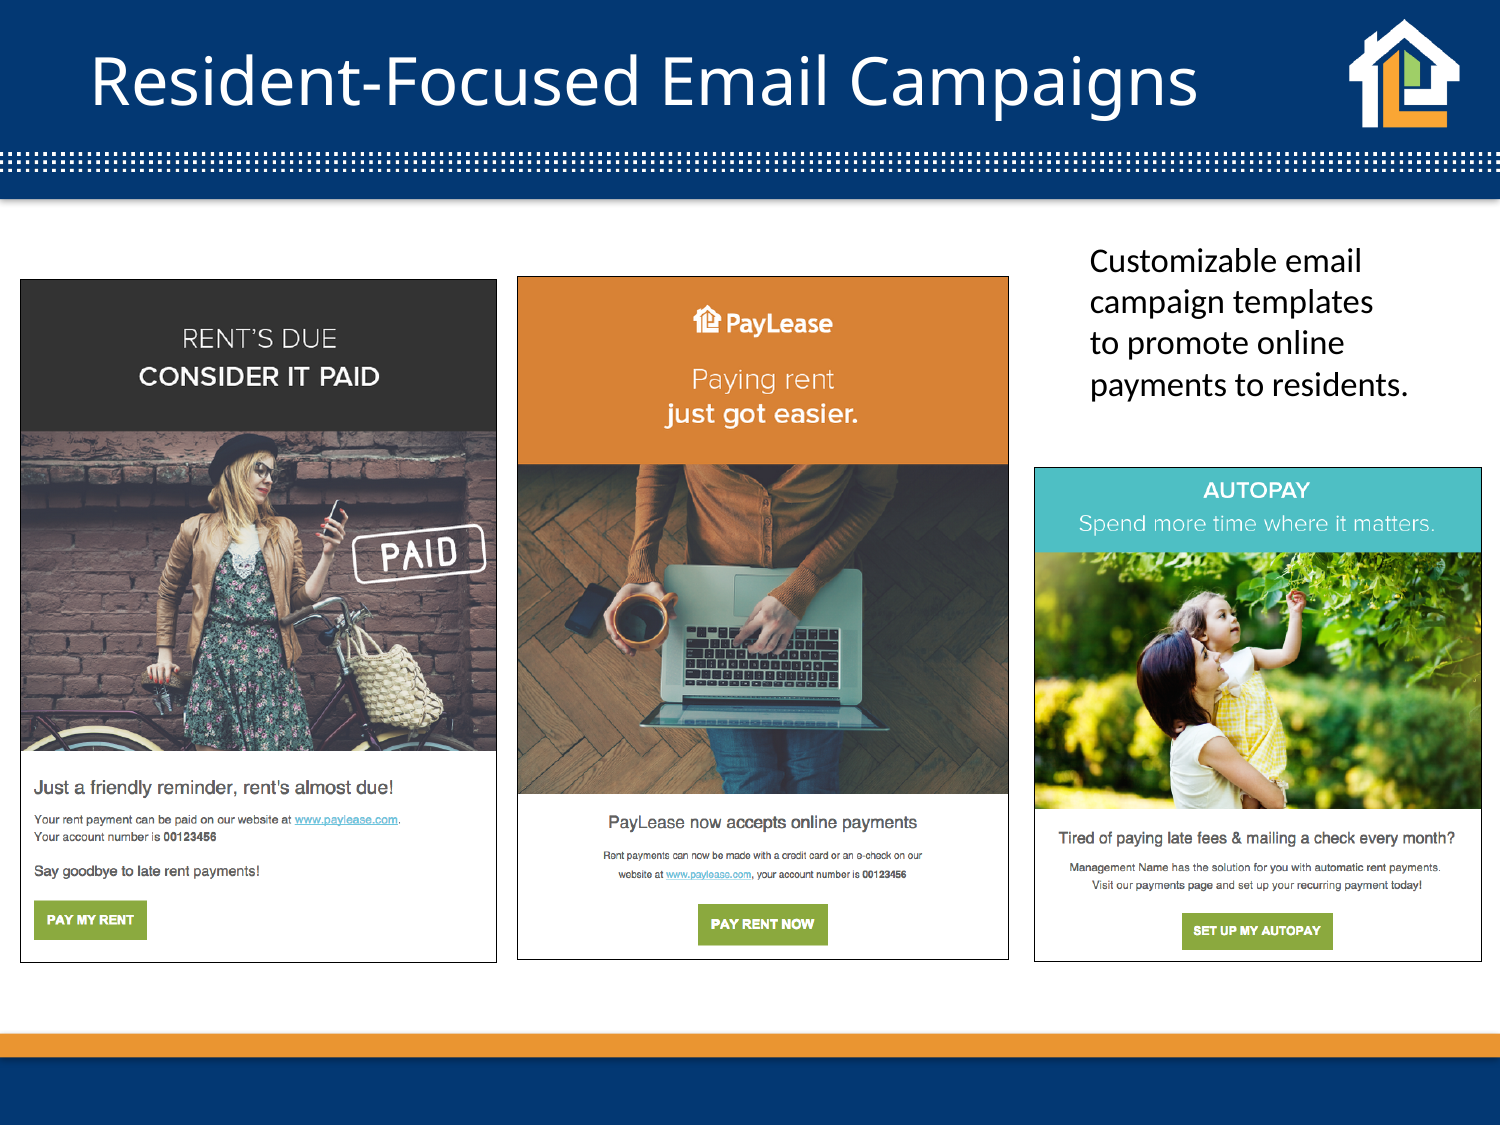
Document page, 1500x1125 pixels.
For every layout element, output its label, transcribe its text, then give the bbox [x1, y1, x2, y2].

picture [517, 276, 1009, 961]
text_box Customizable email campaign templates to promote online payments to residents. [1074, 230, 1425, 438]
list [1033, 467, 1483, 962]
picture [0, 152, 1500, 172]
title Resident-Focused Email Campaigns [75, 8, 1278, 150]
picture [20, 278, 497, 963]
picture [1343, 10, 1466, 134]
